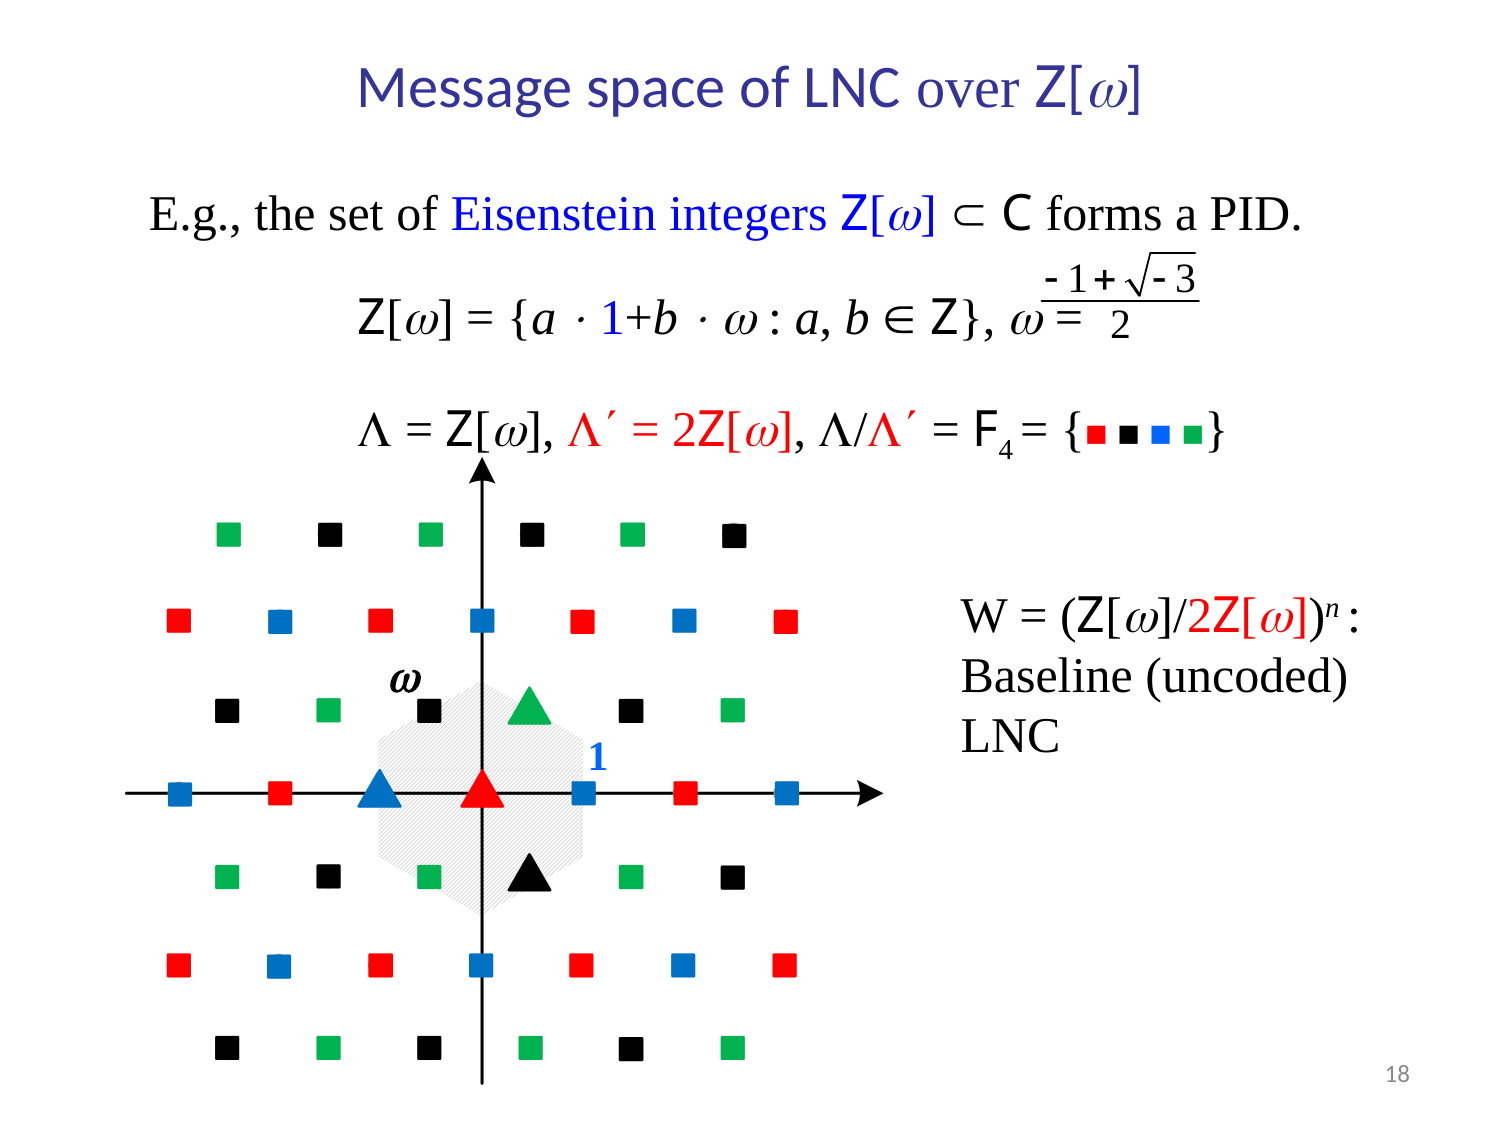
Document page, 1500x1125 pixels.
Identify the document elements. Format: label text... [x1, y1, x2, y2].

text_box W = (Z[]/2Z[])n : Baseline (uncoded) LNC [945, 574, 1388, 770]
slide_number 18 [1092, 1042, 1425, 1103]
list E.g., the set of Eisenstein integers Z[]  C forms a PID. Z[] = {a  1+b   : a, b  Z},  =  = Z[],  = 2Z[], / = F4 = {■ ■ ■ ■} [133, 160, 1341, 977]
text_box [1030, 238, 1214, 354]
title Message space of LNC over Z[] [74, 18, 1426, 147]
picture [123, 455, 885, 1085]
